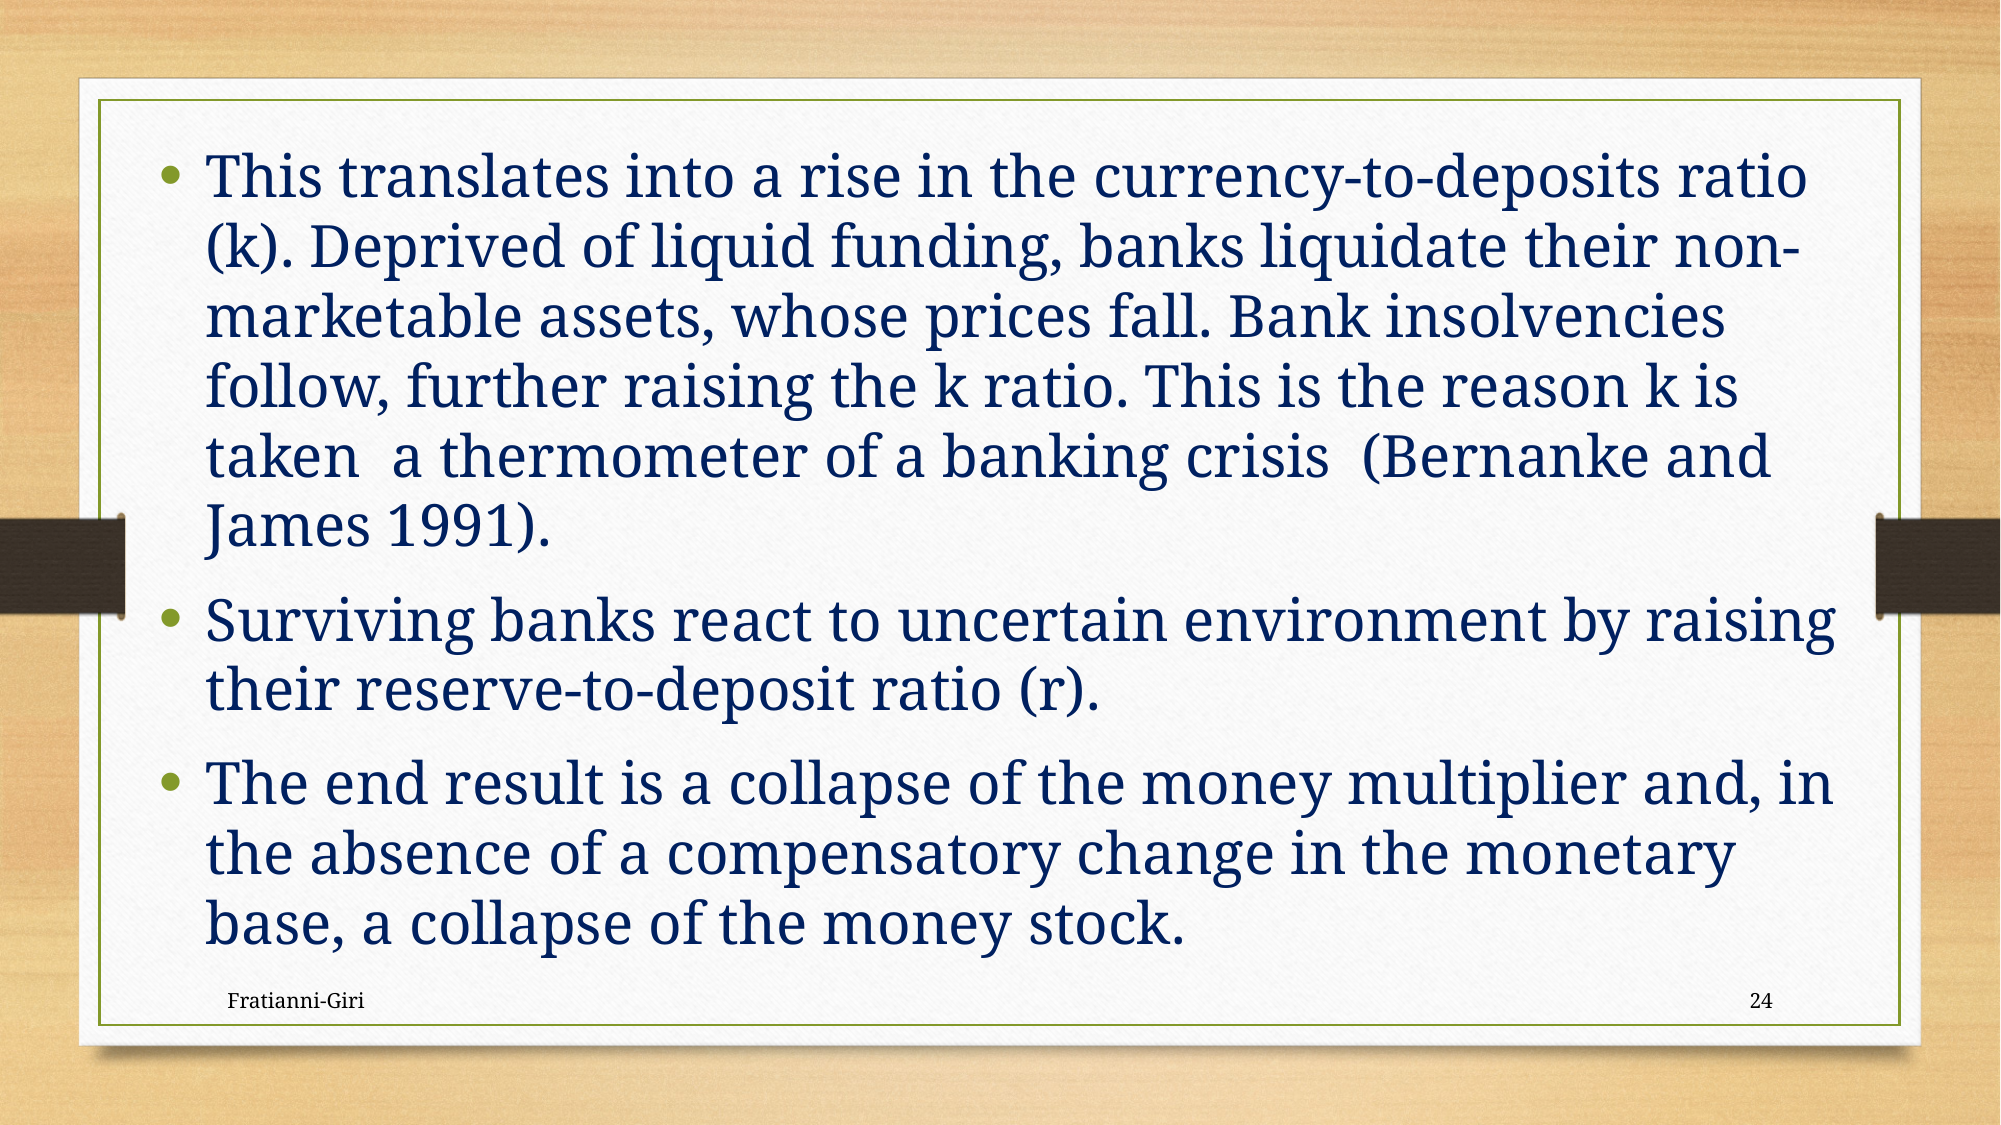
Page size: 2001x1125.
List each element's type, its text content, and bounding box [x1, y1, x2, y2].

picture [0, 0, 2001, 1125]
list This translates into a rise in the currency-to-deposits ratio (k). Deprived of liquid funding, banks liquidate their non-marketable assets, whose prices fall. Bank insolvencies follow, further raising the k ratio. This is the reason k is taken a thermometer of a banking crisis (Bernanke and James 1991). Surviving banks react to uncertain environment by raising their reserve-to-deposit ratio (r). The end result is a collapse of the money multiplier and, in the absence of a compensatory change in the monetary base, a collapse of the money stock. [143, 131, 1862, 980]
slide_number 24 [1698, 980, 1788, 1025]
footer Fratianni-Giri [212, 980, 1411, 1025]
